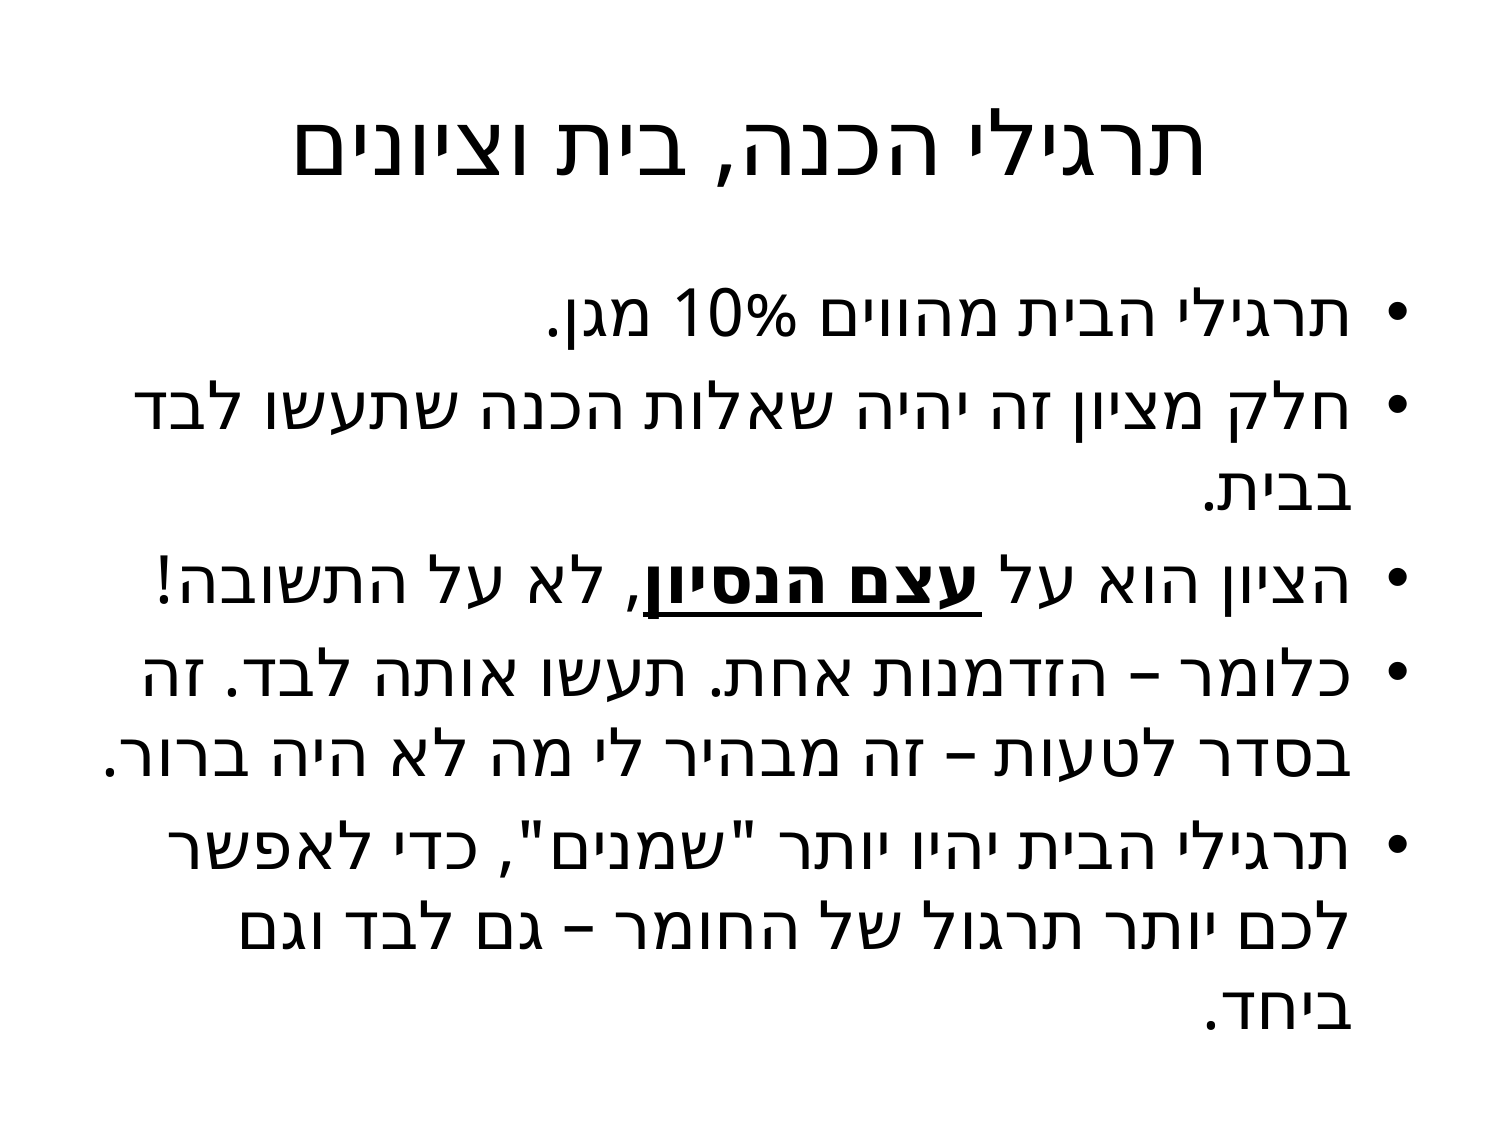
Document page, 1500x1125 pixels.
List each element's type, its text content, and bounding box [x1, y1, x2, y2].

title תרגילי הכנה, בית וציונים [75, 45, 1425, 233]
list תרגילי הבית מהווים 10% מגן. חלק מציון זה יהיה שאלות הכנה שתעשו לבד בבית. הציון הוא על עצם הנסיון, לא על התשובה! כלומר – הזדמנות אחת. תעשו אותה לבד. זה בסדר לטעות – זה מבהיר לי מה לא היה ברור. תרגילי הבית יהיו יותר "שמנים", כדי לאפשר לכם יותר תרגול של החומר – גם לבד וגם ביחד. [75, 262, 1425, 1005]
